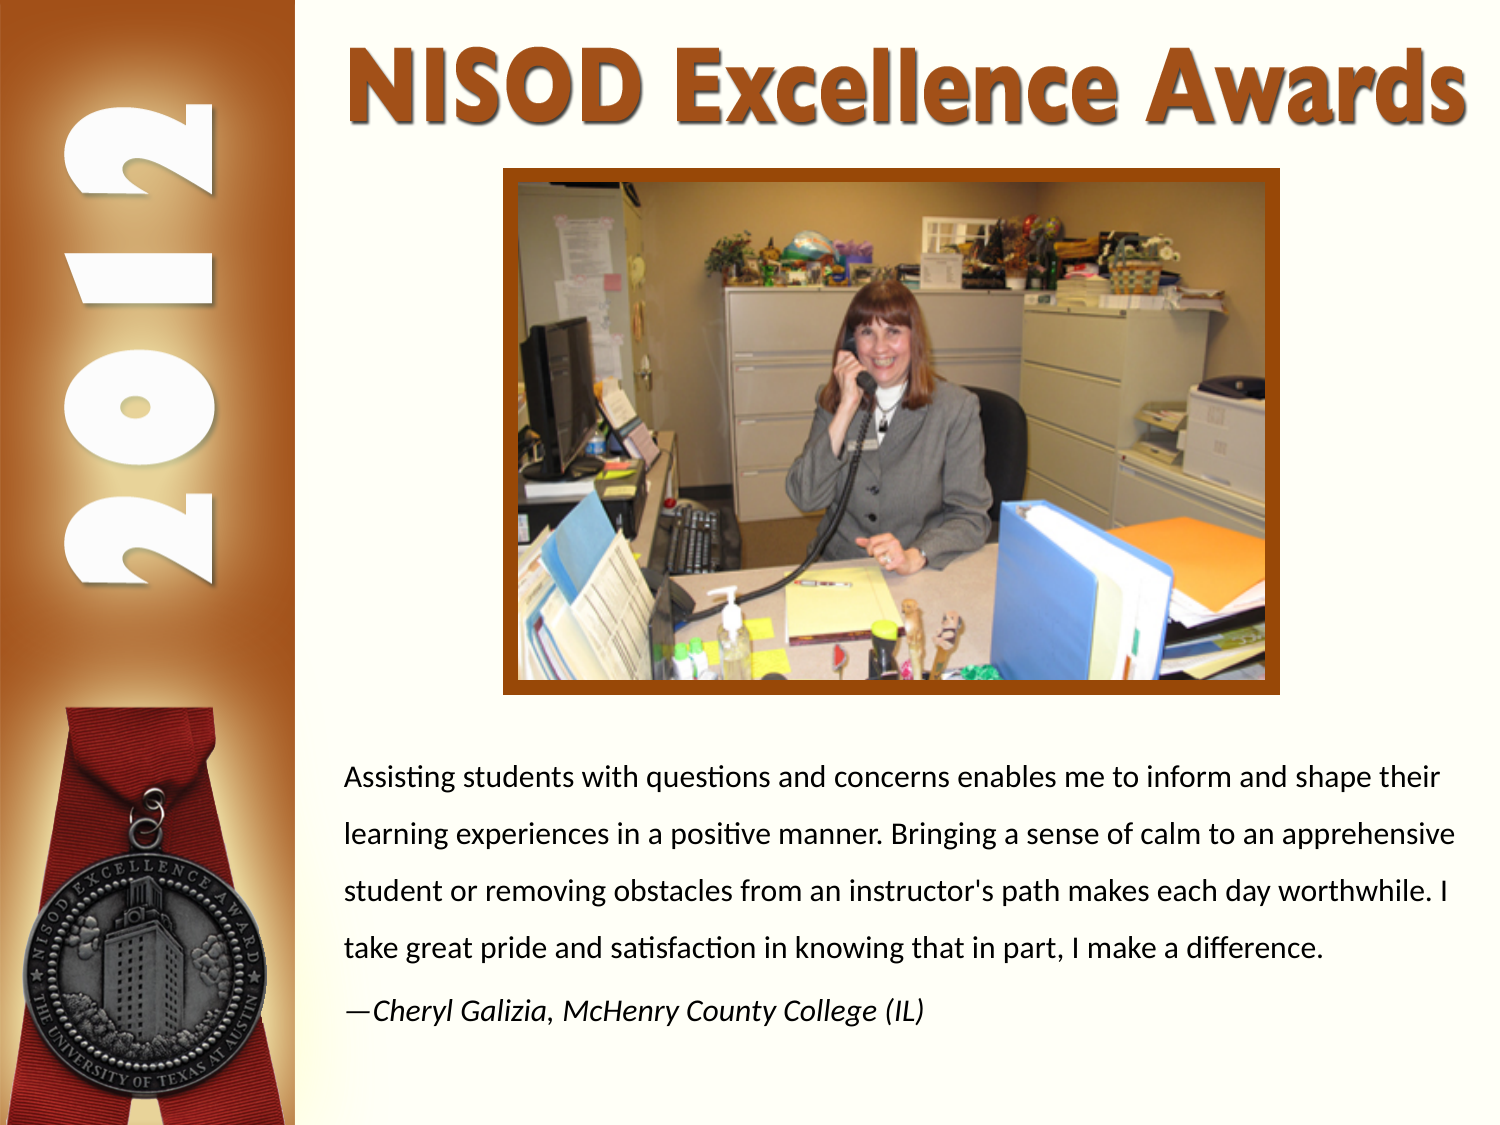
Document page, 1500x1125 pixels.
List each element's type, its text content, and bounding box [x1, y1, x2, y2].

list Assisting students with questions and concerns enables me to inform and shape their learning experiences in a positive manner. Bringing a sense of calm to an apprehensive student or removing obstacles from an instructor's path makes each day worthwhile. I take great pride and satisfaction in knowing that in part, I make a difference. —Cheryl Galizia, McHenry County College (IL) [329, 729, 1478, 1085]
picture [0, 0, 1500, 1125]
